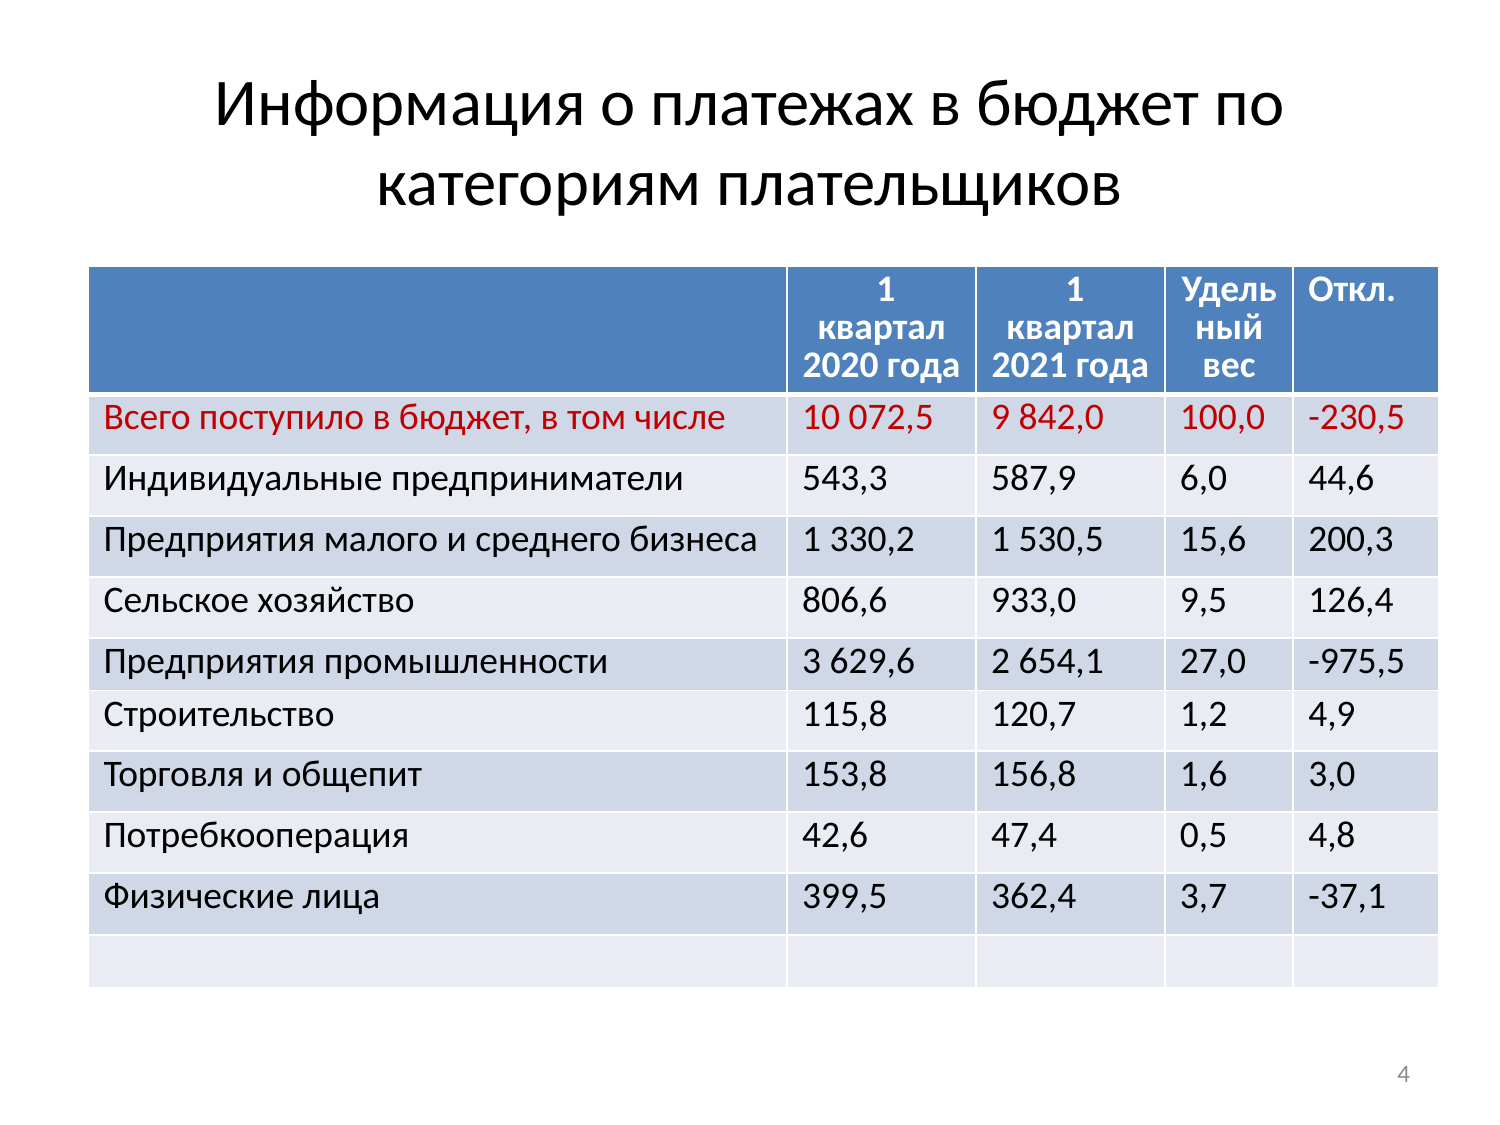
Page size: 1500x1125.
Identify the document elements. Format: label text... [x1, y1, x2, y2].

table_cell [788, 936, 975, 987]
table_cell Всего поступило в бюджет, в том числе [89, 397, 786, 454]
table_header 1 квартал 2021 года [977, 267, 1164, 392]
table_cell 200,3 [1294, 517, 1438, 576]
table_cell Физические лица [89, 874, 786, 934]
table_cell [89, 936, 786, 987]
table_cell Сельское хозяйство [89, 578, 786, 637]
table_header 1 квартал 2020 года [788, 267, 975, 392]
table_cell -975,5 [1294, 639, 1438, 690]
table_header [89, 267, 786, 392]
table_cell 933,0 [977, 578, 1164, 637]
table_cell 4,8 [1294, 813, 1438, 872]
table_cell 4,9 [1294, 691, 1438, 750]
table_cell 27,0 [1166, 639, 1292, 690]
table_cell Индивидуальные предприниматели [89, 456, 786, 515]
table_cell Предприятия промышленности [89, 639, 786, 690]
table_header Откл. [1294, 267, 1438, 392]
table_cell 1 330,2 [788, 517, 975, 576]
table_cell 100,0 [1166, 397, 1292, 454]
table_cell 0,5 [1166, 813, 1292, 872]
table_cell -37,1 [1294, 874, 1438, 934]
table_cell Предприятия малого и среднего бизнеса [89, 517, 786, 576]
table_cell [1294, 936, 1438, 987]
table_cell 806,6 [788, 578, 975, 637]
table_cell 10 072,5 [788, 397, 975, 454]
table_cell 9 842,0 [977, 397, 1164, 454]
table_cell 2 654,1 [977, 639, 1164, 690]
table_cell [977, 936, 1164, 987]
table_cell [1166, 936, 1292, 987]
table_cell Торговля и общепит [89, 752, 786, 811]
table_cell 15,6 [1166, 517, 1292, 576]
table_cell 1,2 [1166, 691, 1292, 750]
table_cell 399,5 [788, 874, 975, 934]
table_cell 362,4 [977, 874, 1164, 934]
table_cell 153,8 [788, 752, 975, 811]
table_cell 587,9 [977, 456, 1164, 515]
table_cell 47,4 [977, 813, 1164, 872]
table_cell 115,8 [788, 691, 975, 750]
table_cell 543,3 [788, 456, 975, 515]
table_cell 3,0 [1294, 752, 1438, 811]
table_cell 9,5 [1166, 578, 1292, 637]
table_cell 126,4 [1294, 578, 1438, 637]
table_cell 44,6 [1294, 456, 1438, 515]
table_cell 6,0 [1166, 456, 1292, 515]
table_cell 3,7 [1166, 874, 1292, 934]
table_cell 120,7 [977, 691, 1164, 750]
table_cell Потребкооперация [89, 813, 786, 872]
table_cell 42,6 [788, 813, 975, 872]
table_cell 1,6 [1166, 752, 1292, 811]
slide_number 4 [1074, 1042, 1425, 1103]
table_cell Строительство [89, 691, 786, 750]
table_header Удельный вес [1166, 267, 1292, 392]
title Информация о платежах в бюджет по категориям плательщиков [75, 45, 1425, 233]
table_cell 156,8 [977, 752, 1164, 811]
table_cell -230,5 [1294, 397, 1438, 454]
table_cell 1 530,5 [977, 517, 1164, 576]
table_cell 3 629,6 [788, 639, 975, 690]
